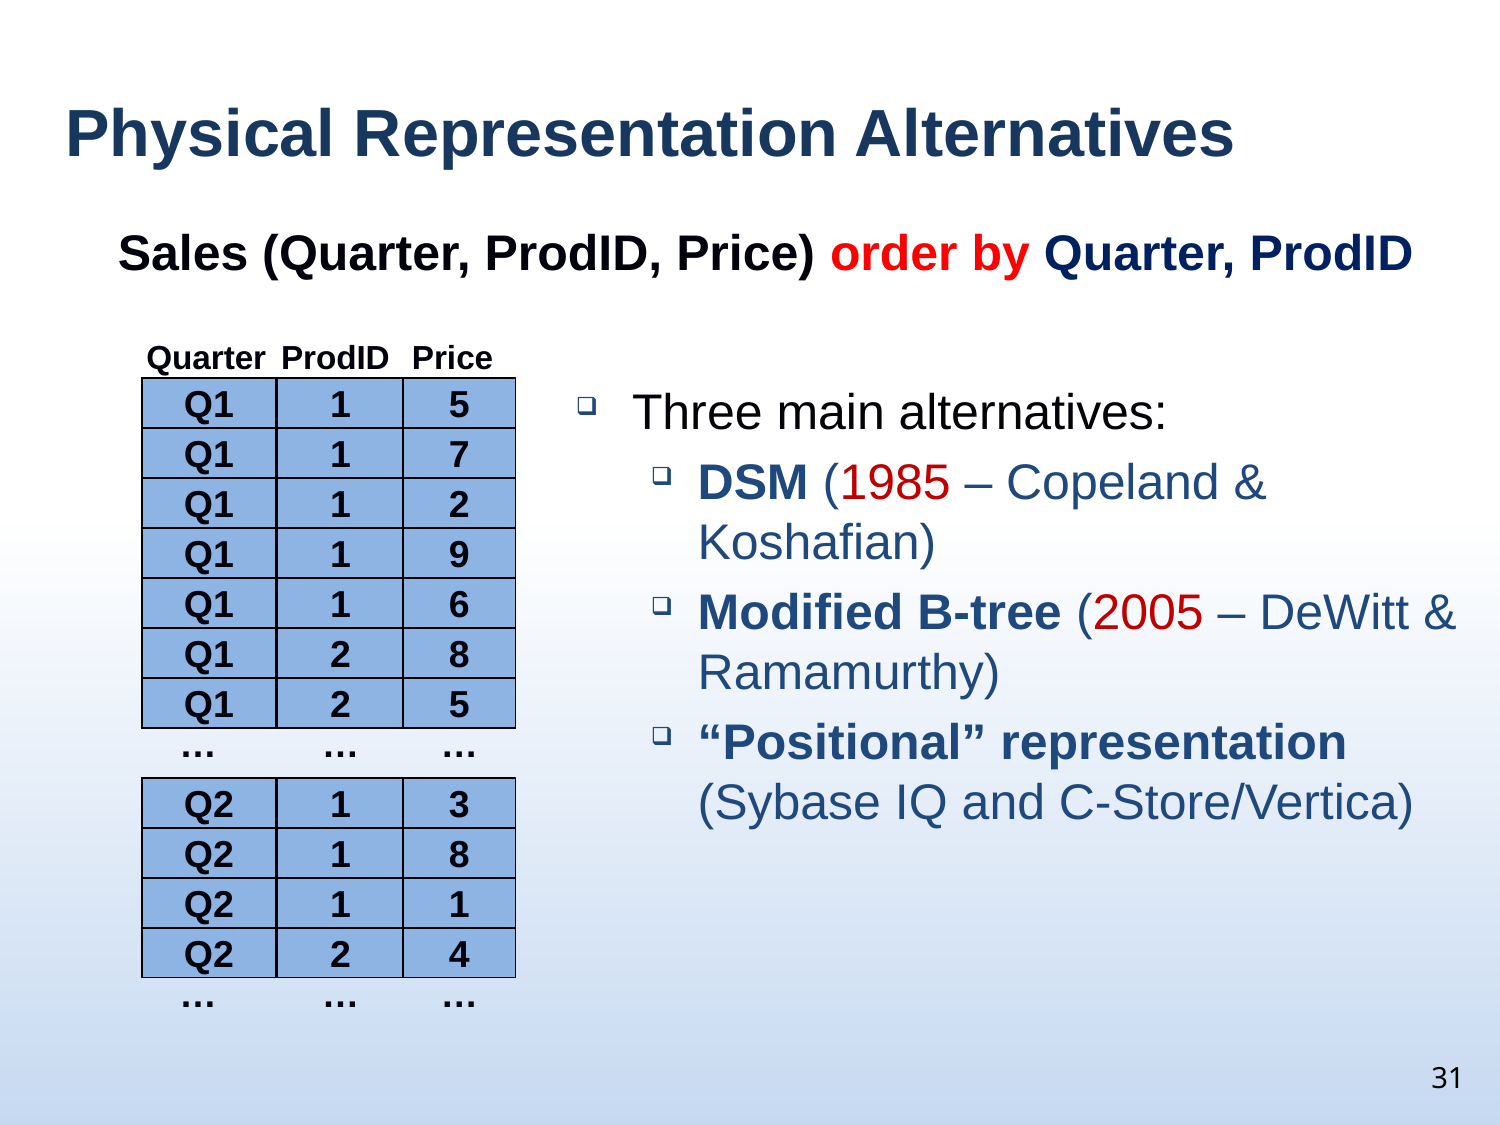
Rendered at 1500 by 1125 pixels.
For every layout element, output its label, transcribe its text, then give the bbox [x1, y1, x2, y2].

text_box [141, 335, 519, 1016]
list Three main alternatives: DSM (1985 – Copeland & Koshafian) Modified B-tree (2005 – DeWitt & Ramamurthy) “Positional” representation (Sybase IQ and C-Store/Vertica) [560, 371, 1500, 909]
text_box Sales (Quarter, ProdID, Price) order by Quarter, ProdID [103, 213, 1432, 289]
slide_number 31 [1365, 1031, 1480, 1107]
title Physical Representation Alternatives [50, 88, 1435, 178]
